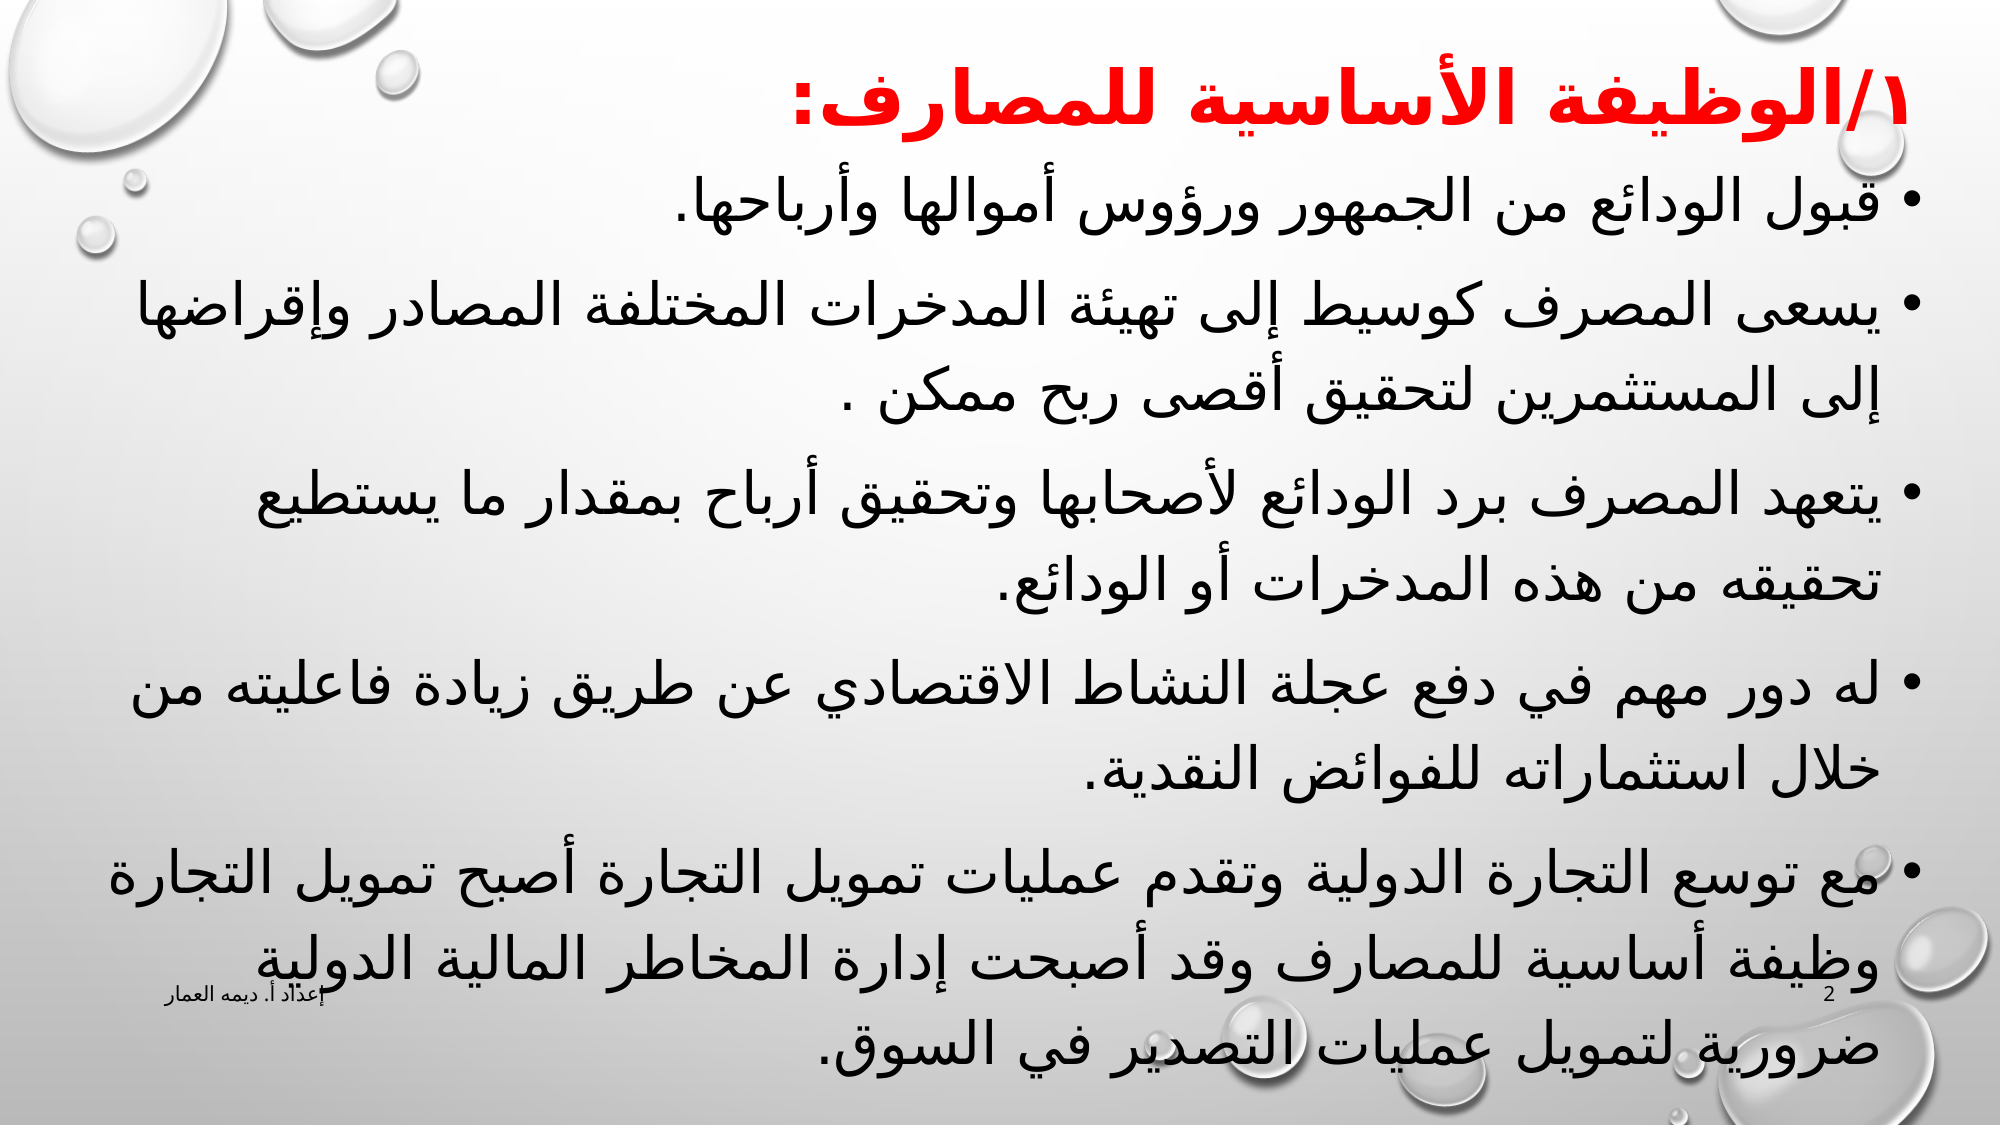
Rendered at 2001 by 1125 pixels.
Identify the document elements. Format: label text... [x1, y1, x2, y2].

footer إعداد أ. ديمه العمار [149, 965, 1245, 1025]
picture [0, 0, 2000, 1125]
title ١/الوظيفة الأساسية للمصارف: [149, 26, 1936, 140]
list قبول الودائع من الجمهور ورؤوس أموالها وأرباحها. يسعى المصرف كوسيط إلى تهيئة المدخرات المختلفة المصادر وإقراضها إلى المستثمرين لتحقيق أقصى ربح ممكن . يتعهد المصرف برد الودائع لأصحابها وتحقيق أرباح بمقدار ما يستطيع تحقيقه من هذه المدخرات أو الودائع. له دور مهم في دفع عجلة النشاط الاقتصادي عن طريق زيادة فاعليته من خلال استثماراته للفوائض النقدية. مع توسع التجارة الدولية وتقدم عمليات تمويل التجارة أصبح تمويل التجارة وظيفة أساسية للمصارف وقد أصبحت إدارة المخاطر المالية الدولية ضرورية لتمويل عمليات التصدير في السوق. [82, 140, 1936, 1094]
slide_number 2 [1724, 965, 1851, 1025]
